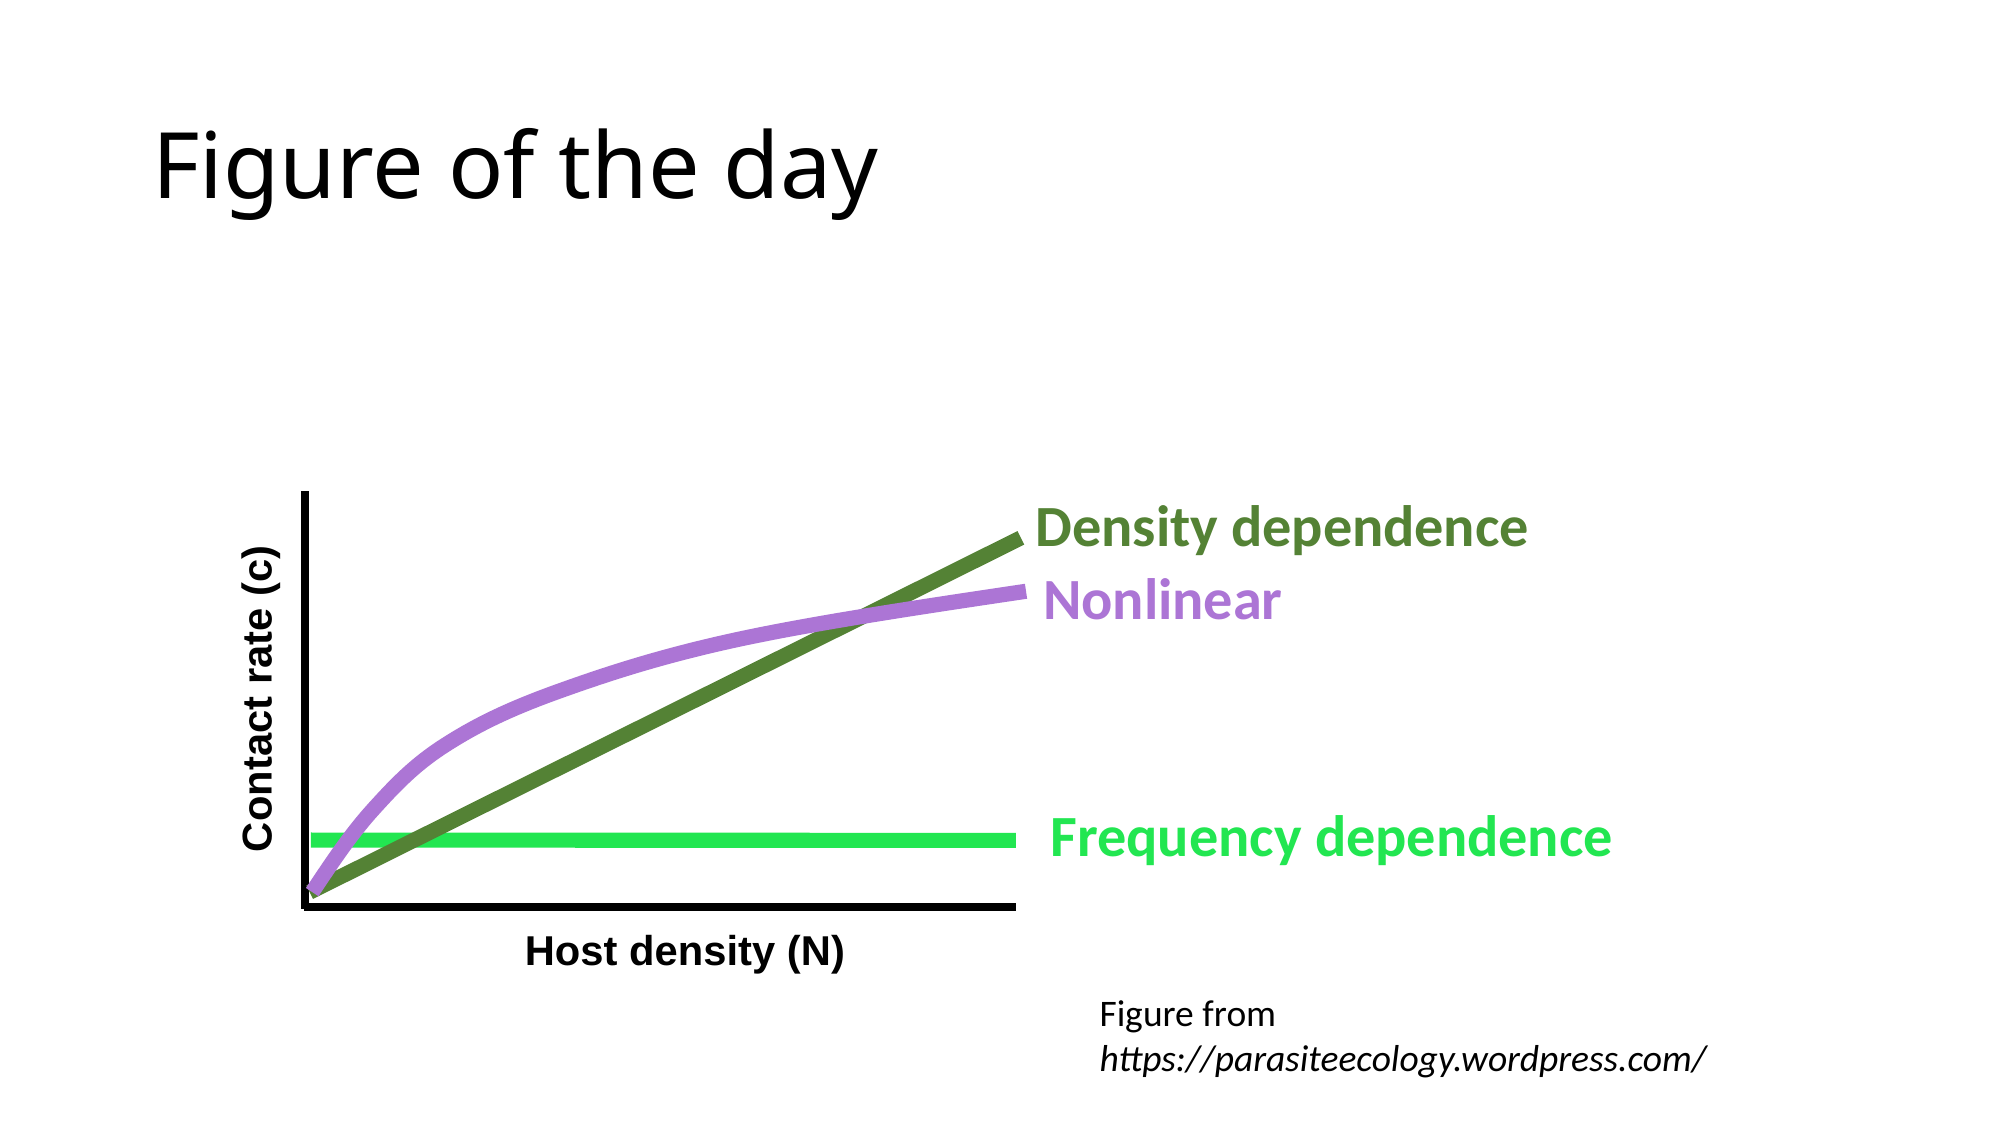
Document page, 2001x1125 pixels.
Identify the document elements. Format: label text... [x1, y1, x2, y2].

text_box Figure from https://parasiteecology.wordpress.com/ [1084, 981, 1885, 1125]
text_box Density dependence [1020, 480, 1640, 566]
title Figure of the day [137, 59, 1863, 278]
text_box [222, 457, 1016, 982]
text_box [309, 537, 1021, 893]
text_box Nonlinear [1028, 553, 1648, 639]
text_box Frequency dependence [1036, 790, 1655, 876]
